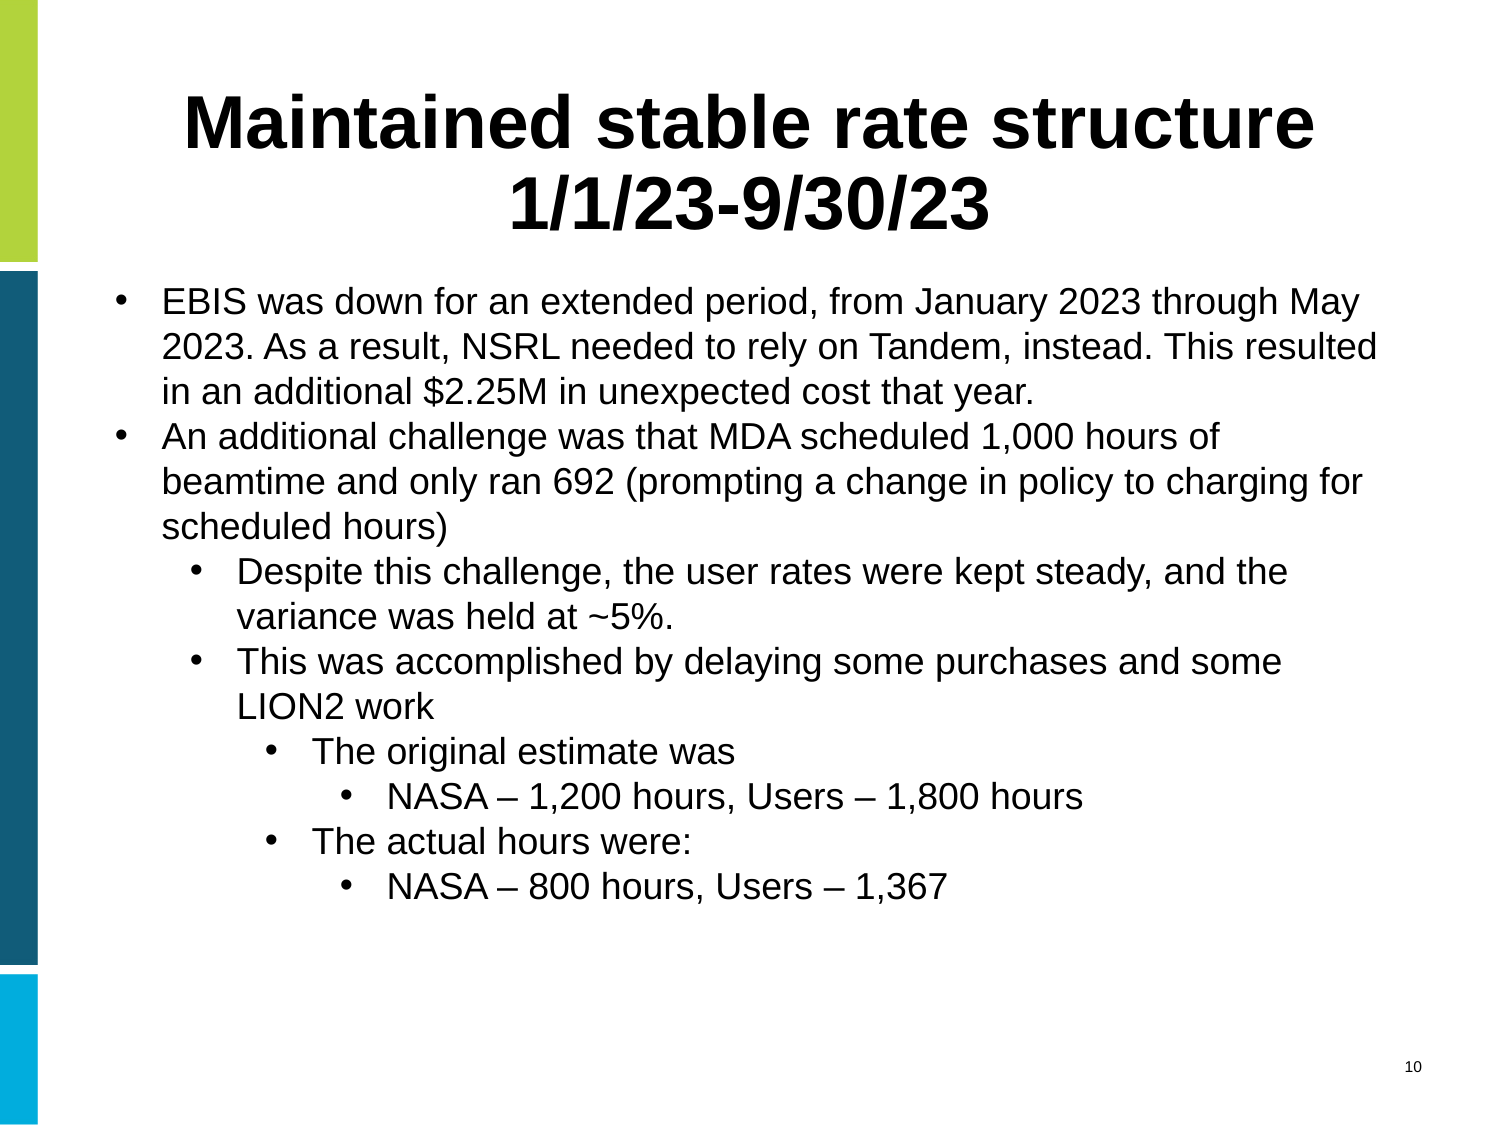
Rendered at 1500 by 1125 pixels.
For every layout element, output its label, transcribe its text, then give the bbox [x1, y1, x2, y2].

title Maintained stable rate structure 1/1/23-9/30/23 [70, 59, 1430, 270]
slide_number 10 [1376, 1036, 1430, 1097]
text_box EBIS was down for an extended period, from January 2023 through May 2023. As a result, NSRL needed to rely on Tandem, instead. This resulted in an additional $2.25M in unexpected cost that year. An additional challenge was that MDA scheduled 1,000 hours of beamtime and only ran 692 (prompting a change in policy to charging for scheduled hours) Despite this challenge, the user rates were kept steady, and the variance was held at ~5%. This was accomplished by delaying some purchases and some LION2 work The original estimate was NASA – 1,200 hours, Users – 1,800 hours The actual hours were: NASA – 800 hours, Users – 1,367 [100, 269, 1404, 960]
picture [0, 0, 1500, 1125]
